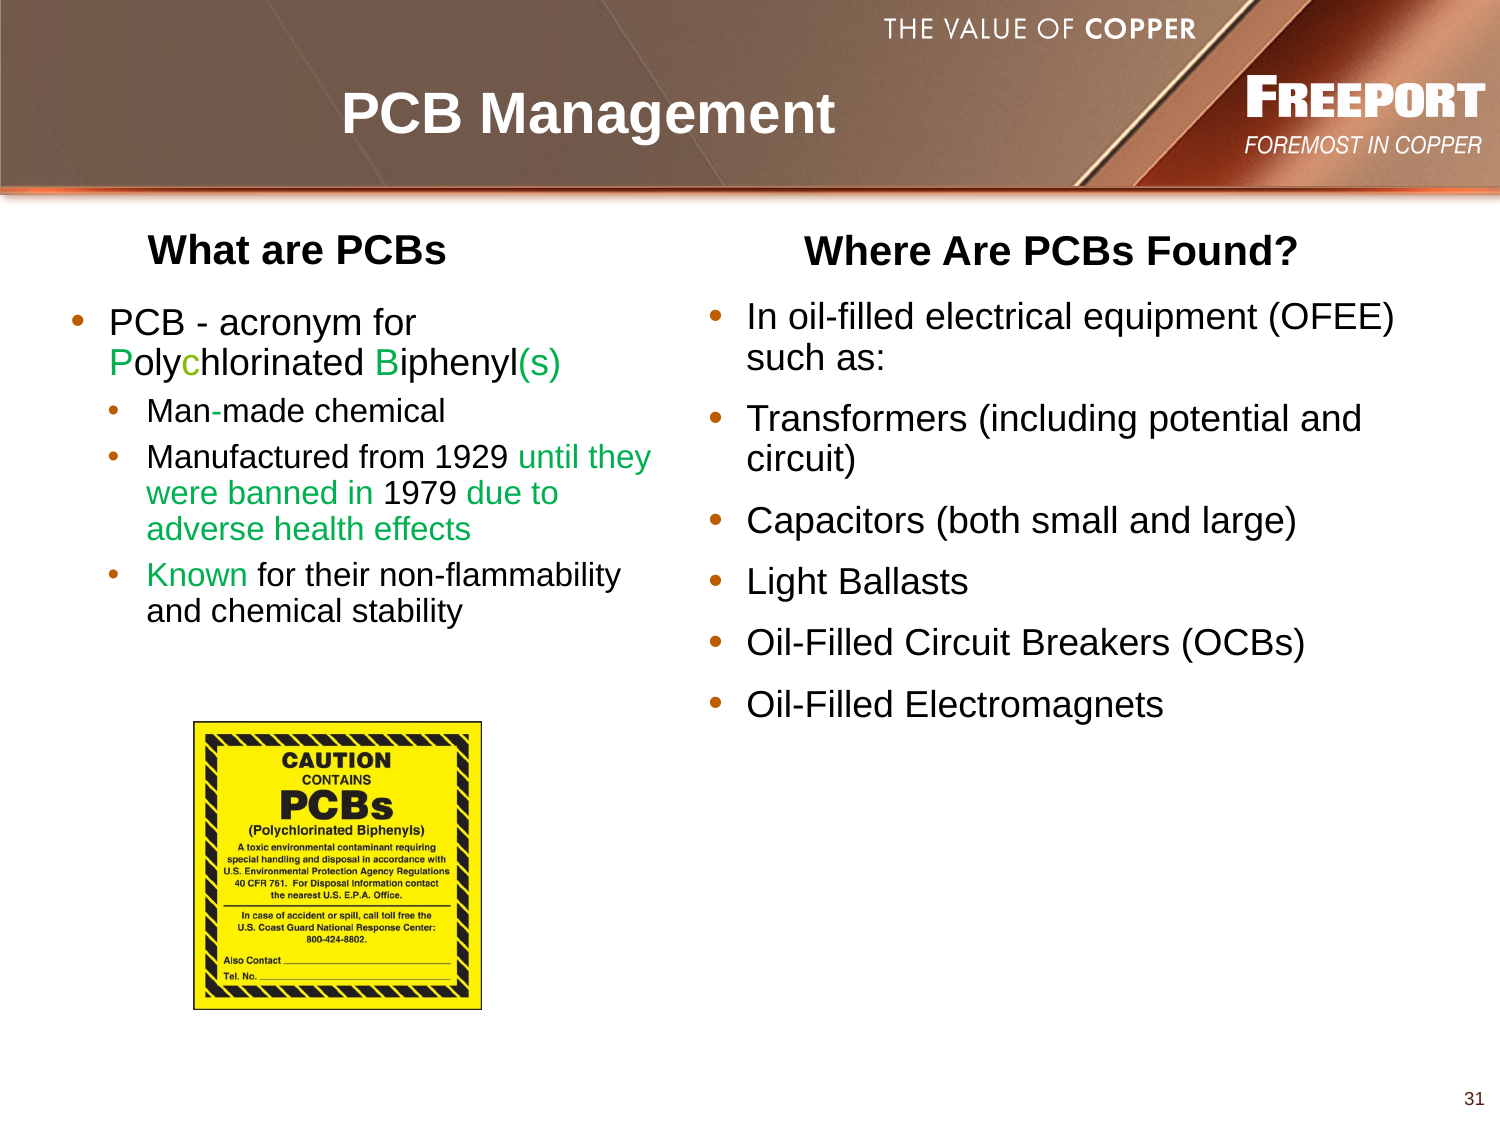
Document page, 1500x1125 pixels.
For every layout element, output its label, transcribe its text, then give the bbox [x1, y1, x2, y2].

list PCB - acronym for Polychlorinated Biphenyl(s) Man-made chemical Manufactured from 1929 until they were banned in 1979 due to adverse health effects Known for their non-flammability and chemical stability [55, 295, 694, 904]
list What are PCBs [132, 221, 472, 295]
picture [0, 0, 1500, 195]
slide_number 31 [1328, 1078, 1500, 1125]
list Where Are PCBs Found?​ [789, 221, 1332, 325]
title PCB Management [55, 59, 1122, 171]
list In oil-filled electrical equipment (OFEE) such as:​ Transformers (including potential and circuit)​ Capacitors (both small and large)​ Light Ballasts​ Oil-Filled Circuit Breakers (OCBs)​ Oil-Filled Electromagnets​ [693, 289, 1459, 1023]
picture [193, 721, 482, 1010]
